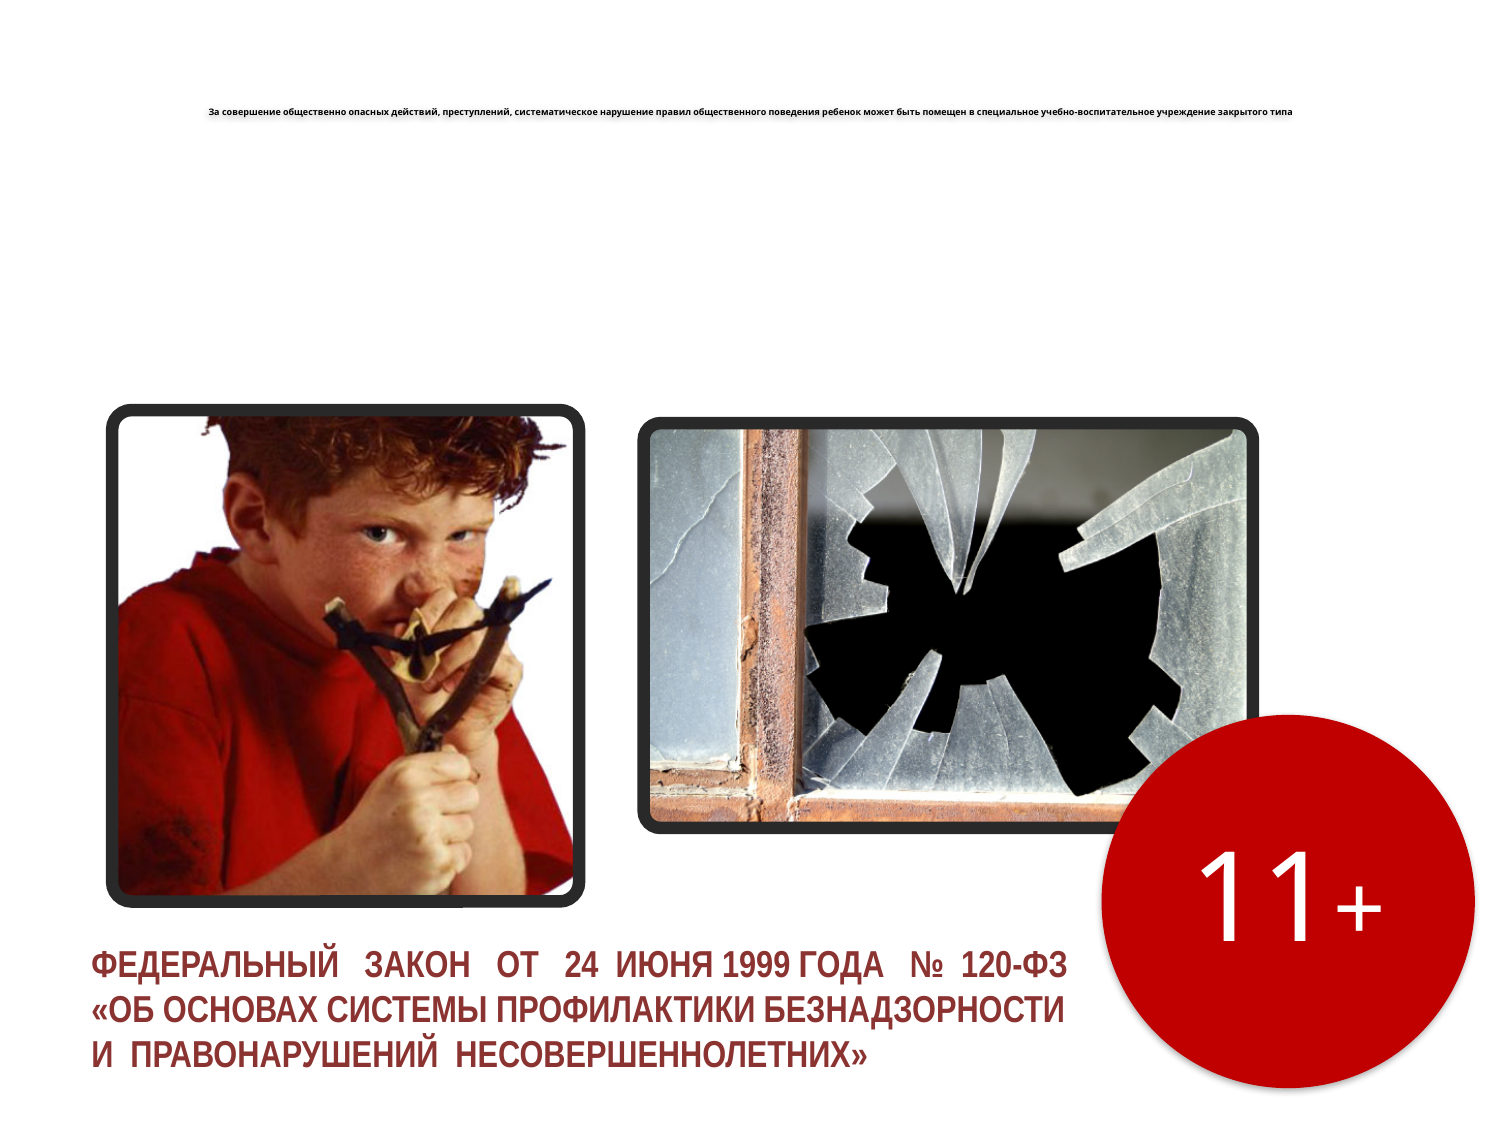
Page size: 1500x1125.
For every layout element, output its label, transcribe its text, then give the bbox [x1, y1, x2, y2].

title За совершение общественно опасных действий, преступлений, систематическое нарушение правил общественного поведения ребенок может быть помещен в специальное учебно-воспитательное учреждение закрытого типа [0, 45, 1500, 126]
text_box ФЕДЕРАЛЬНЫЙ ЗАКОН ОТ 24 ИЮНЯ 1999 ГОДА № 120-ФЗ «ОБ ОСНОВАХ СИСТЕМЫ ПРОФИЛАКТИКИ БЕЗНАДЗОРНОСТИ И ПРАВОНАРУШЕНИЙ НЕСОВЕРШЕННОЛЕТНИХ» [76, 932, 1096, 1082]
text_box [1101, 714, 1476, 1089]
picture [111, 409, 580, 902]
picture [643, 422, 1254, 829]
